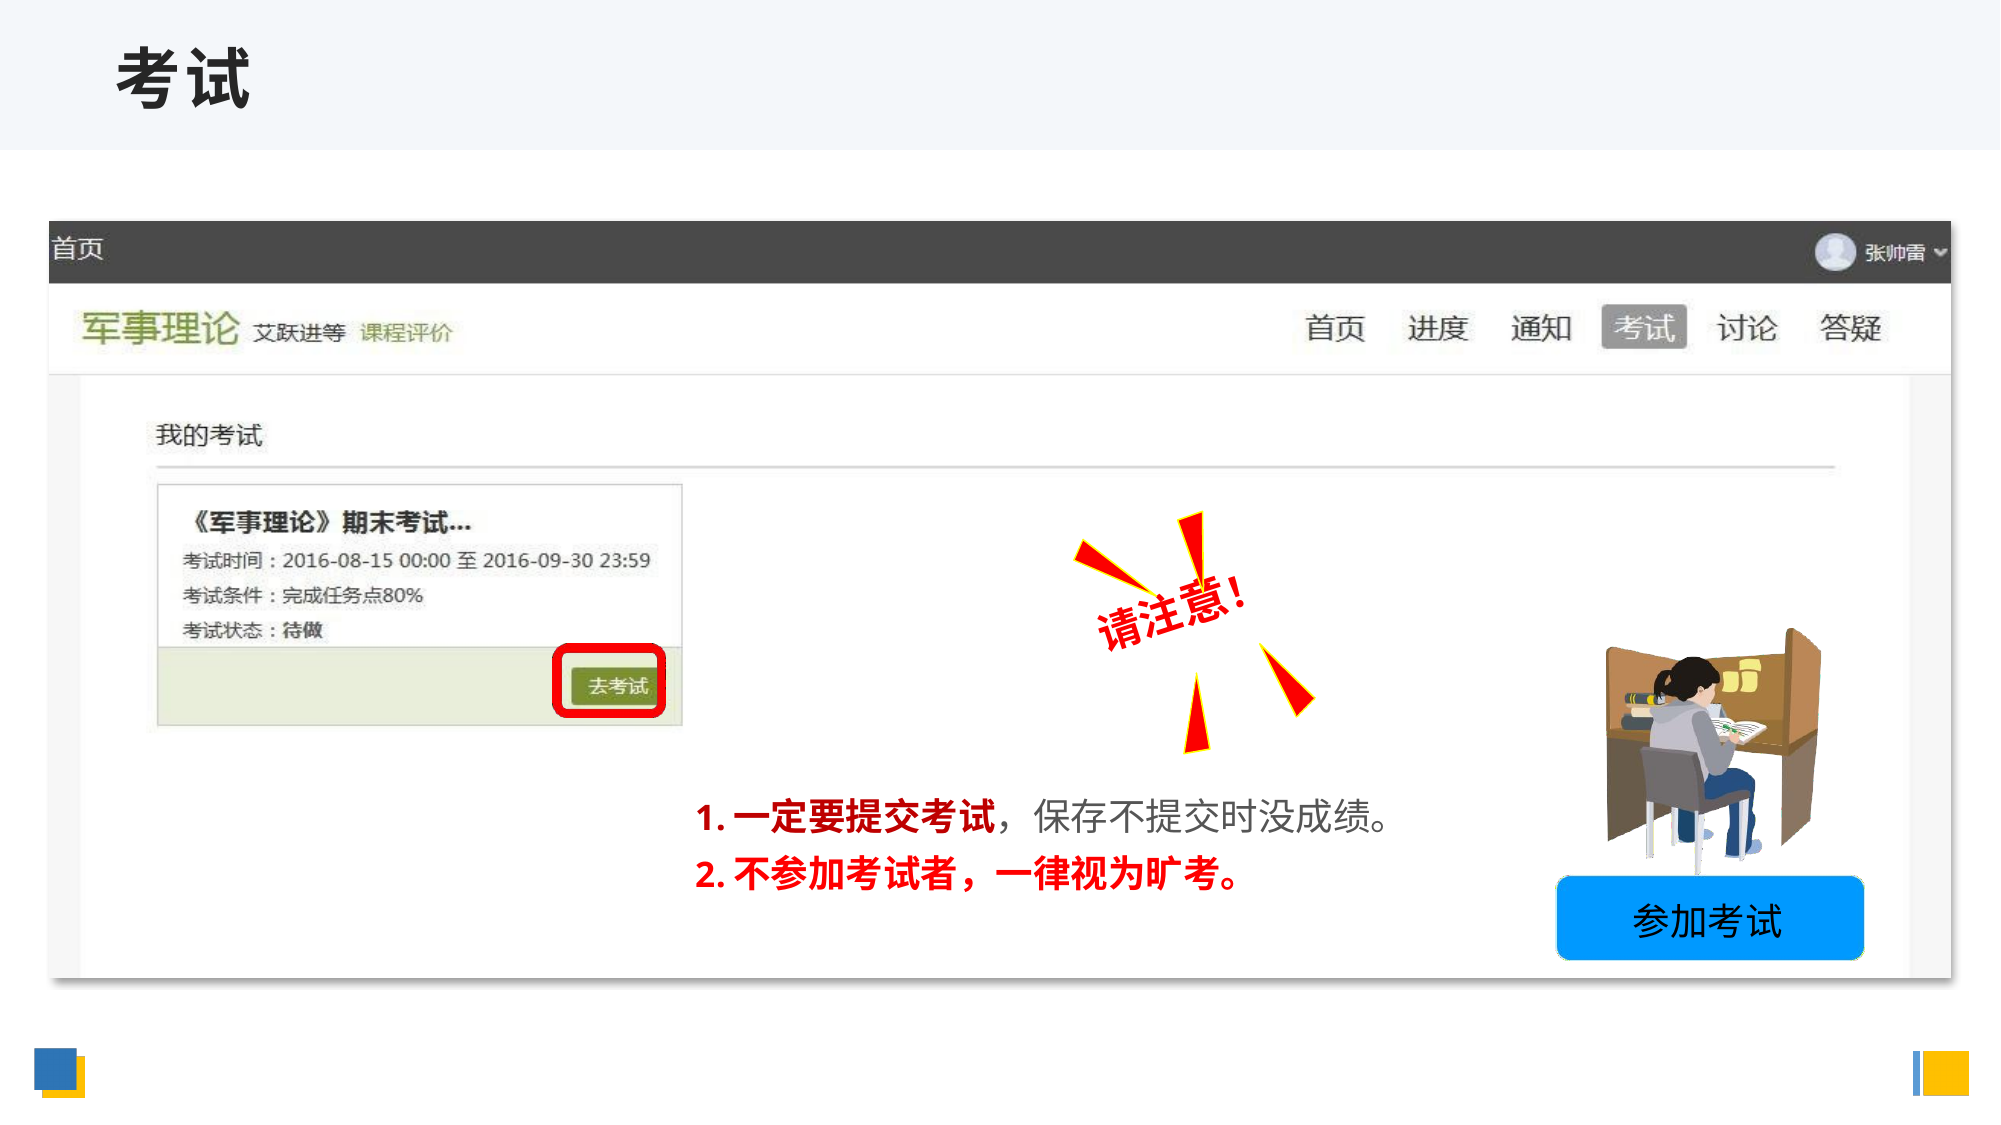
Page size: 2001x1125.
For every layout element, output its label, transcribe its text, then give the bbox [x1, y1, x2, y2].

picture [0, 1020, 119, 1125]
text_box [0, 0, 2000, 151]
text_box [1072, 538, 1158, 597]
text_box 考试 [99, 25, 1901, 125]
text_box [1183, 672, 1211, 755]
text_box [1258, 642, 1316, 718]
picture [49, 221, 1951, 978]
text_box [1176, 510, 1205, 594]
picture [1881, 1020, 2000, 1125]
